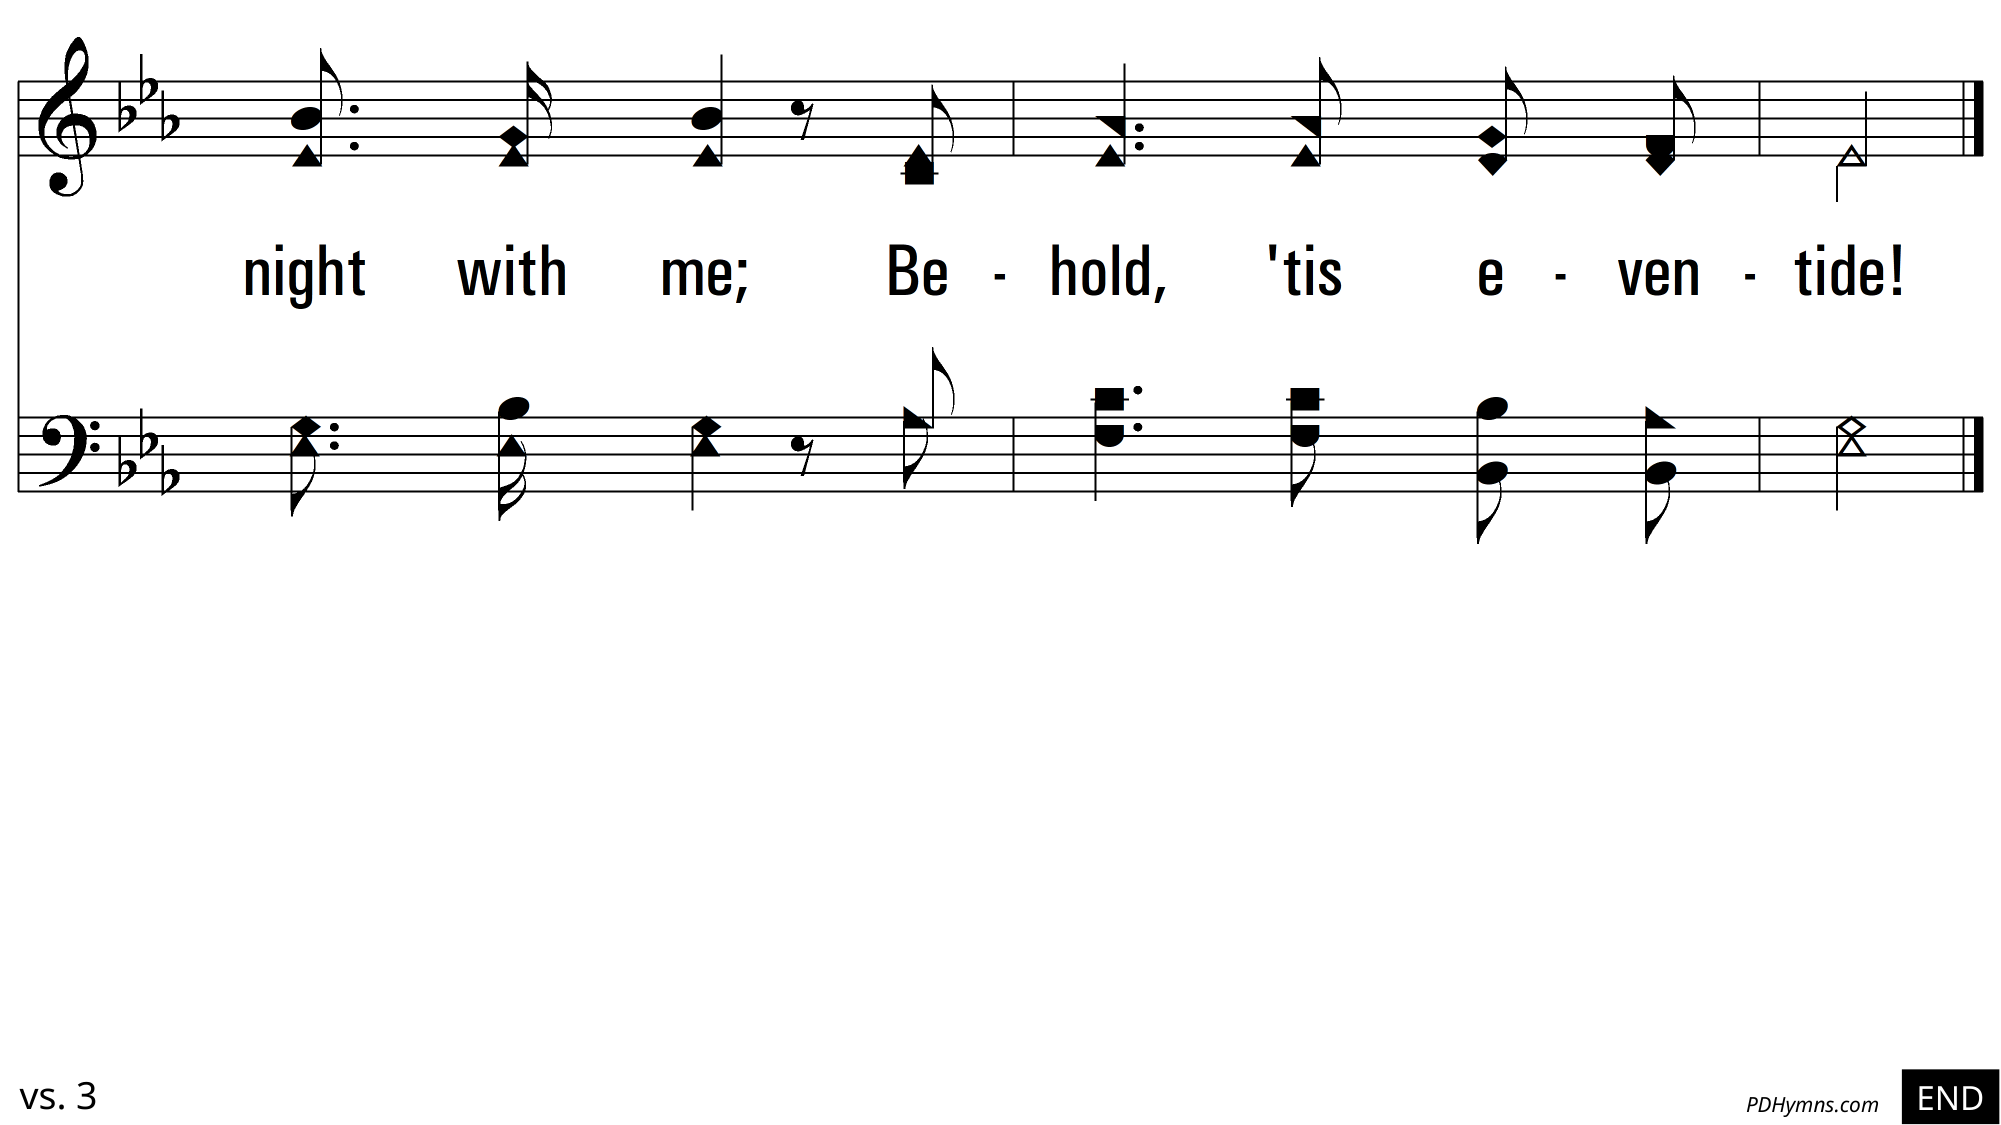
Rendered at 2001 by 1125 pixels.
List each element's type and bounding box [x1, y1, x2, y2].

text_box [1724, 1069, 2000, 1125]
picture [2, 0, 1998, 1125]
